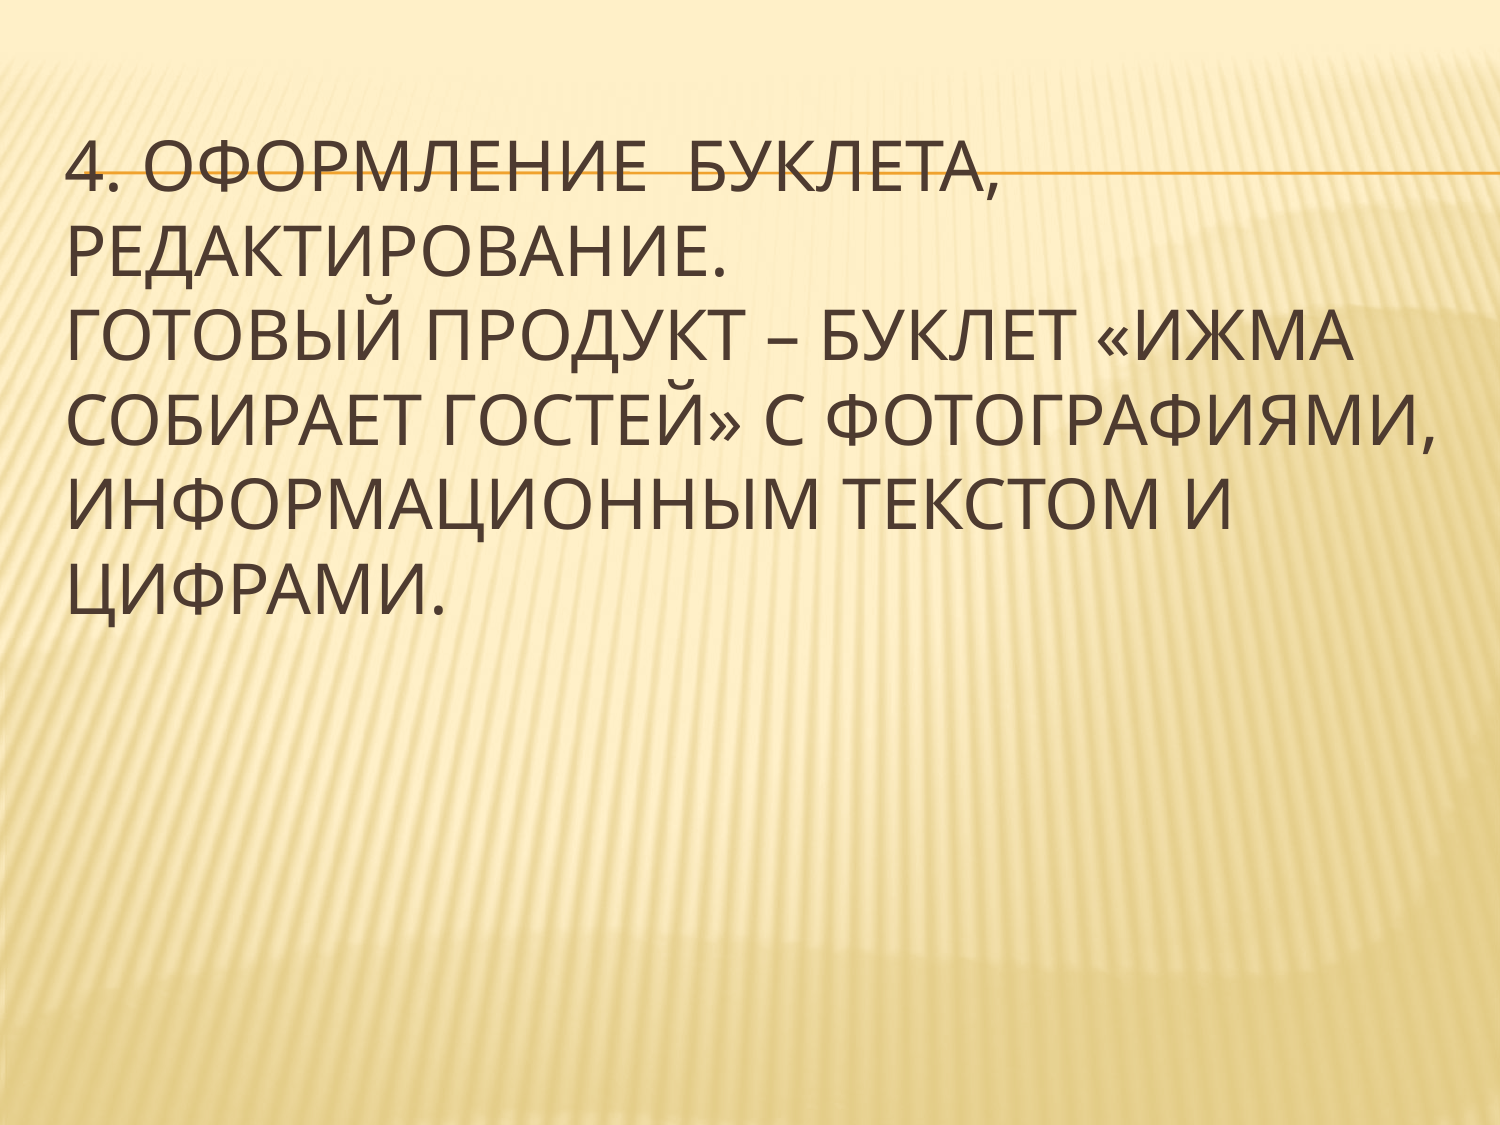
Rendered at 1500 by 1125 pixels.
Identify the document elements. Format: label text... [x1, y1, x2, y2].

title 4. Оформление буклета, редактирование. Готовый продукт – буклет «Ижма собирает гостей» с фотографиями, информационным текстом и цифрами. [49, 75, 1475, 844]
